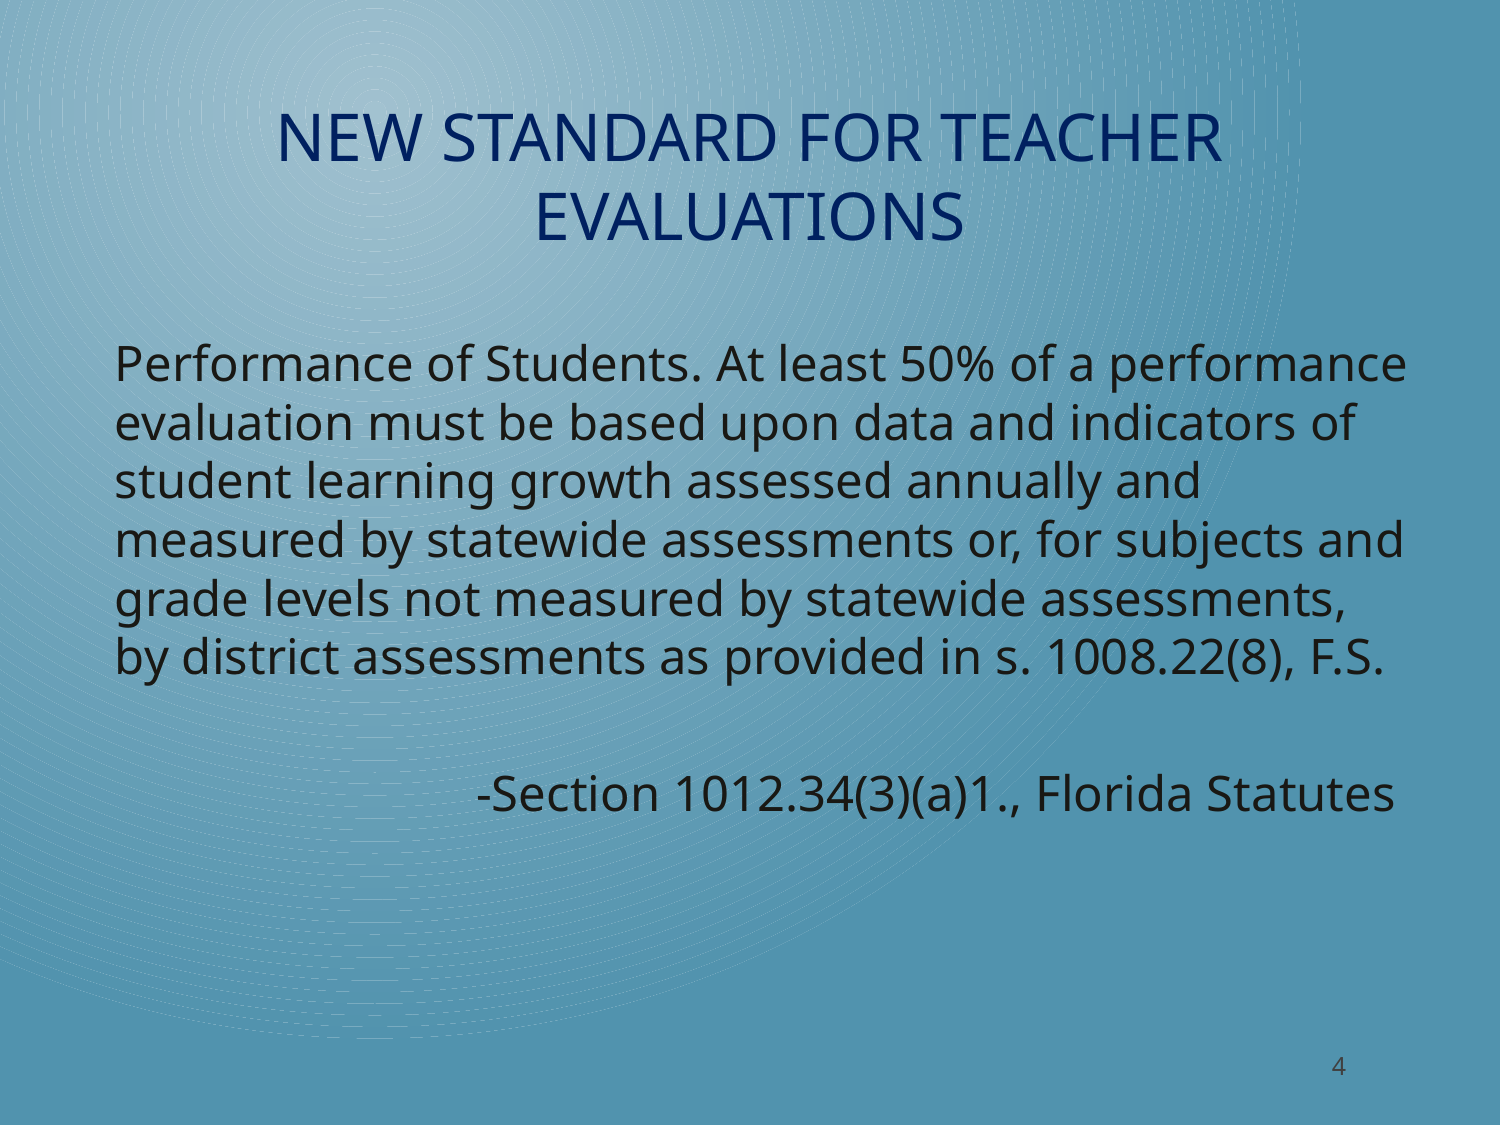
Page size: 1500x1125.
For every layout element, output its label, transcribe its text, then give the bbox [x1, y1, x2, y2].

list Performance of Students. At least 50% of a performance evaluation must be based upon data and indicators of student learning growth assessed annually and measured by statewide assessments or, for subjects and grade levels not measured by statewide assessments, by district assessments as provided in s. 1008.22(8), F.S. -Section 1012.34(3)(a)1., Florida Statutes [99, 324, 1425, 891]
slide_number 4 [1174, 1042, 1362, 1103]
title New Standard for Teacher Evaluations [62, 87, 1438, 263]
